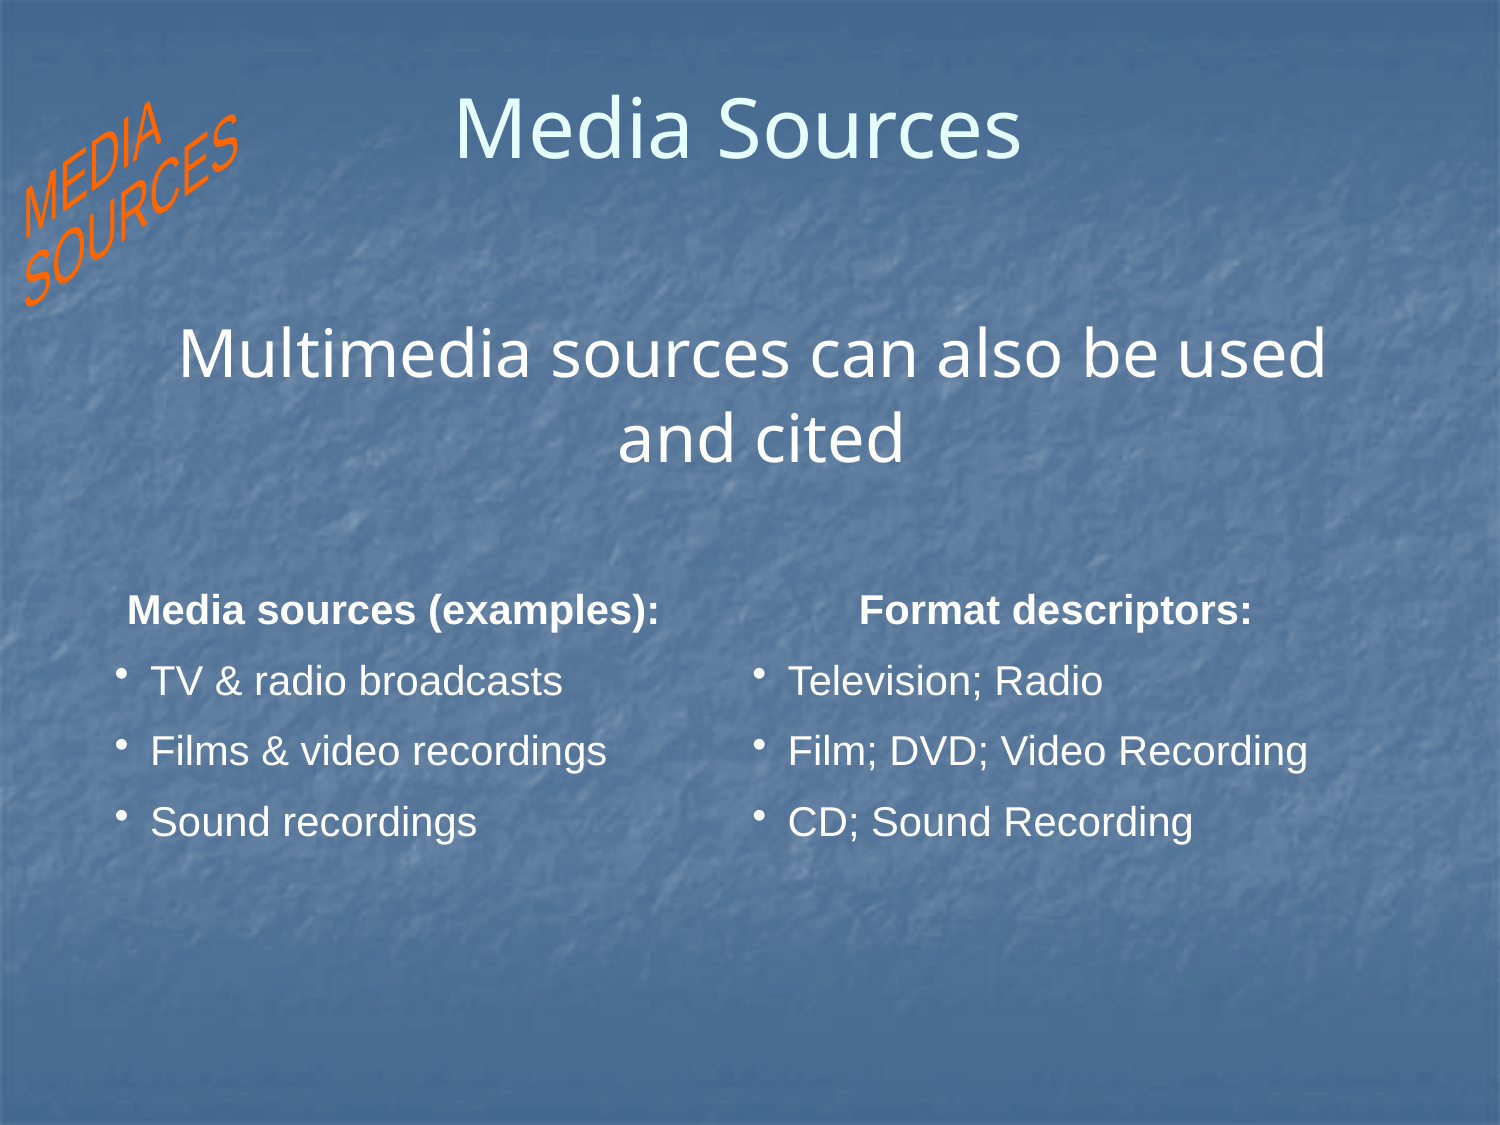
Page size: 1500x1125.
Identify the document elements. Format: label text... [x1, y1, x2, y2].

list Multimedia sources can also be used and cited [99, 312, 1426, 501]
title Media Sources [74, 62, 1426, 288]
text_box Format descriptors: Television; Radio Film; DVD; Video Recording CD; Sound Recording [737, 575, 1375, 1122]
text_box Media sources (examples): TV & radio broadcasts Films & video recordings Sound recordings [99, 575, 688, 995]
